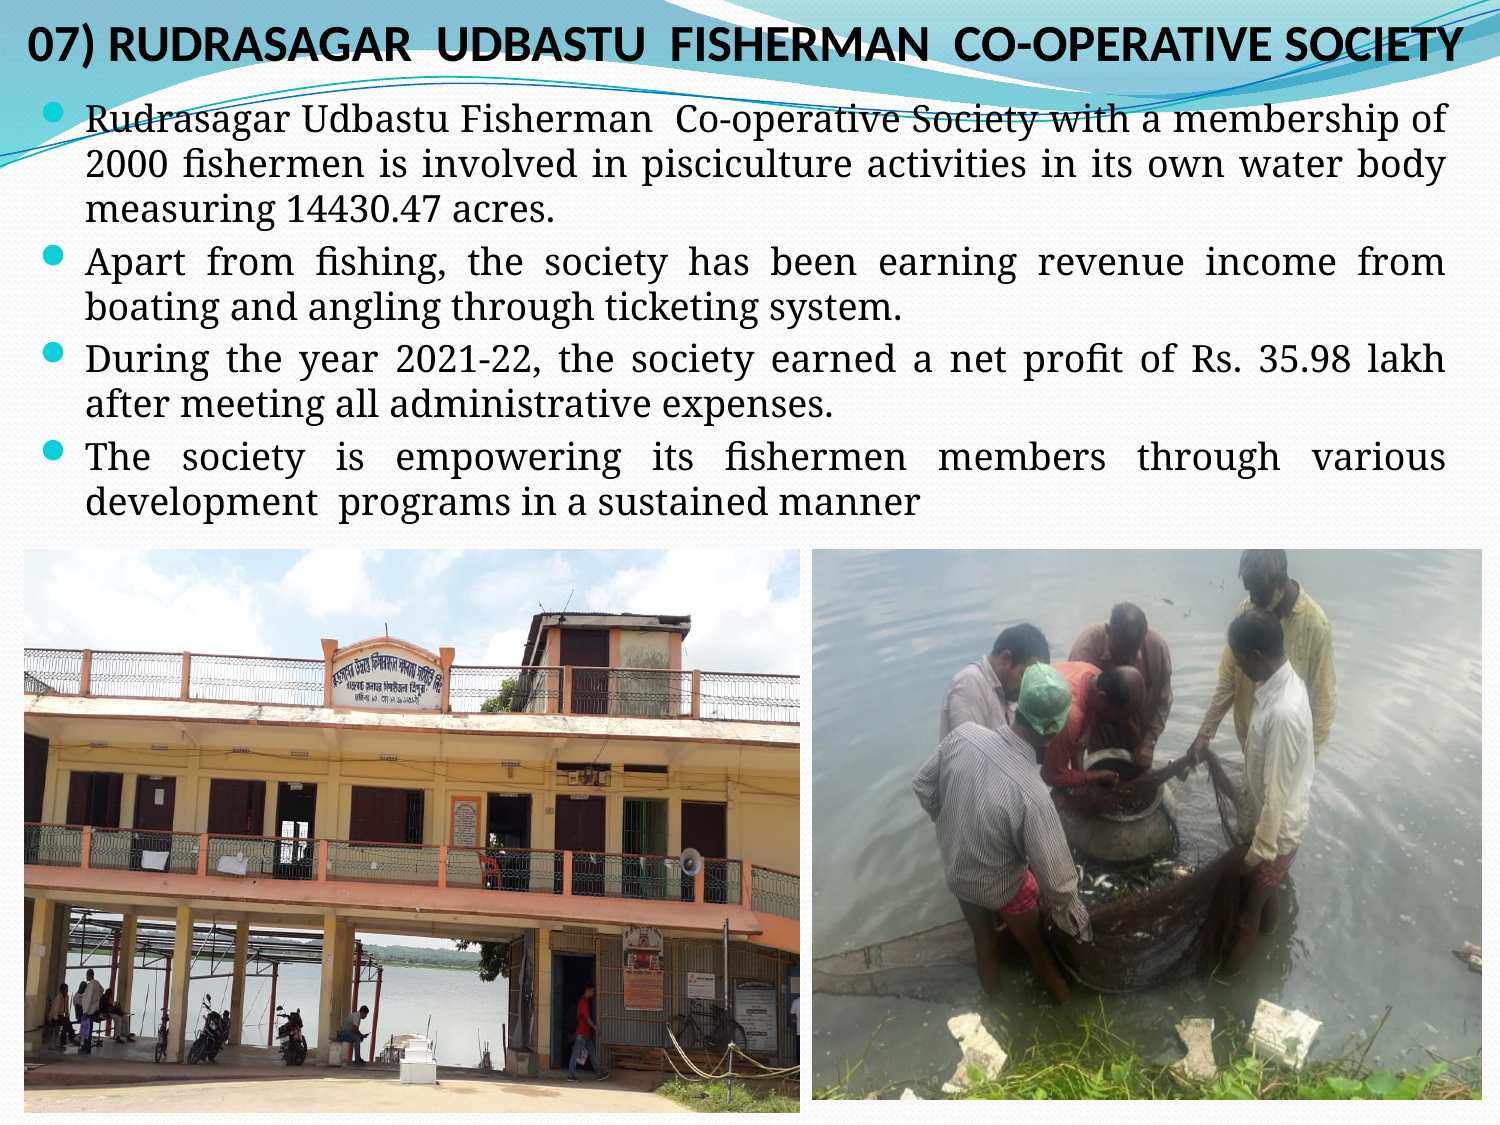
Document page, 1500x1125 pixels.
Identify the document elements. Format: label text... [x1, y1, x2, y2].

list Rudrasagar Udbastu Fisherman Co-operative Society with a membership of 2000 fishermen is involved in pisciculture activities in its own water body measuring 14430.47 acres. Apart from fishing, the society has been earning revenue income from boating and angling through ticketing system. During the year 2021-22, the society earned a net profit of Rs. 35.98 lakh after meeting all administrative expenses. The society is empowering its fishermen members through various development programs in a sustained manner [24, 87, 1463, 525]
title 07) RUDRASAGAR UDBASTU FISHERMAN CO-OPERATIVE SOCIETY [12, 0, 1500, 75]
picture [24, 549, 801, 1113]
picture [812, 549, 1482, 1101]
